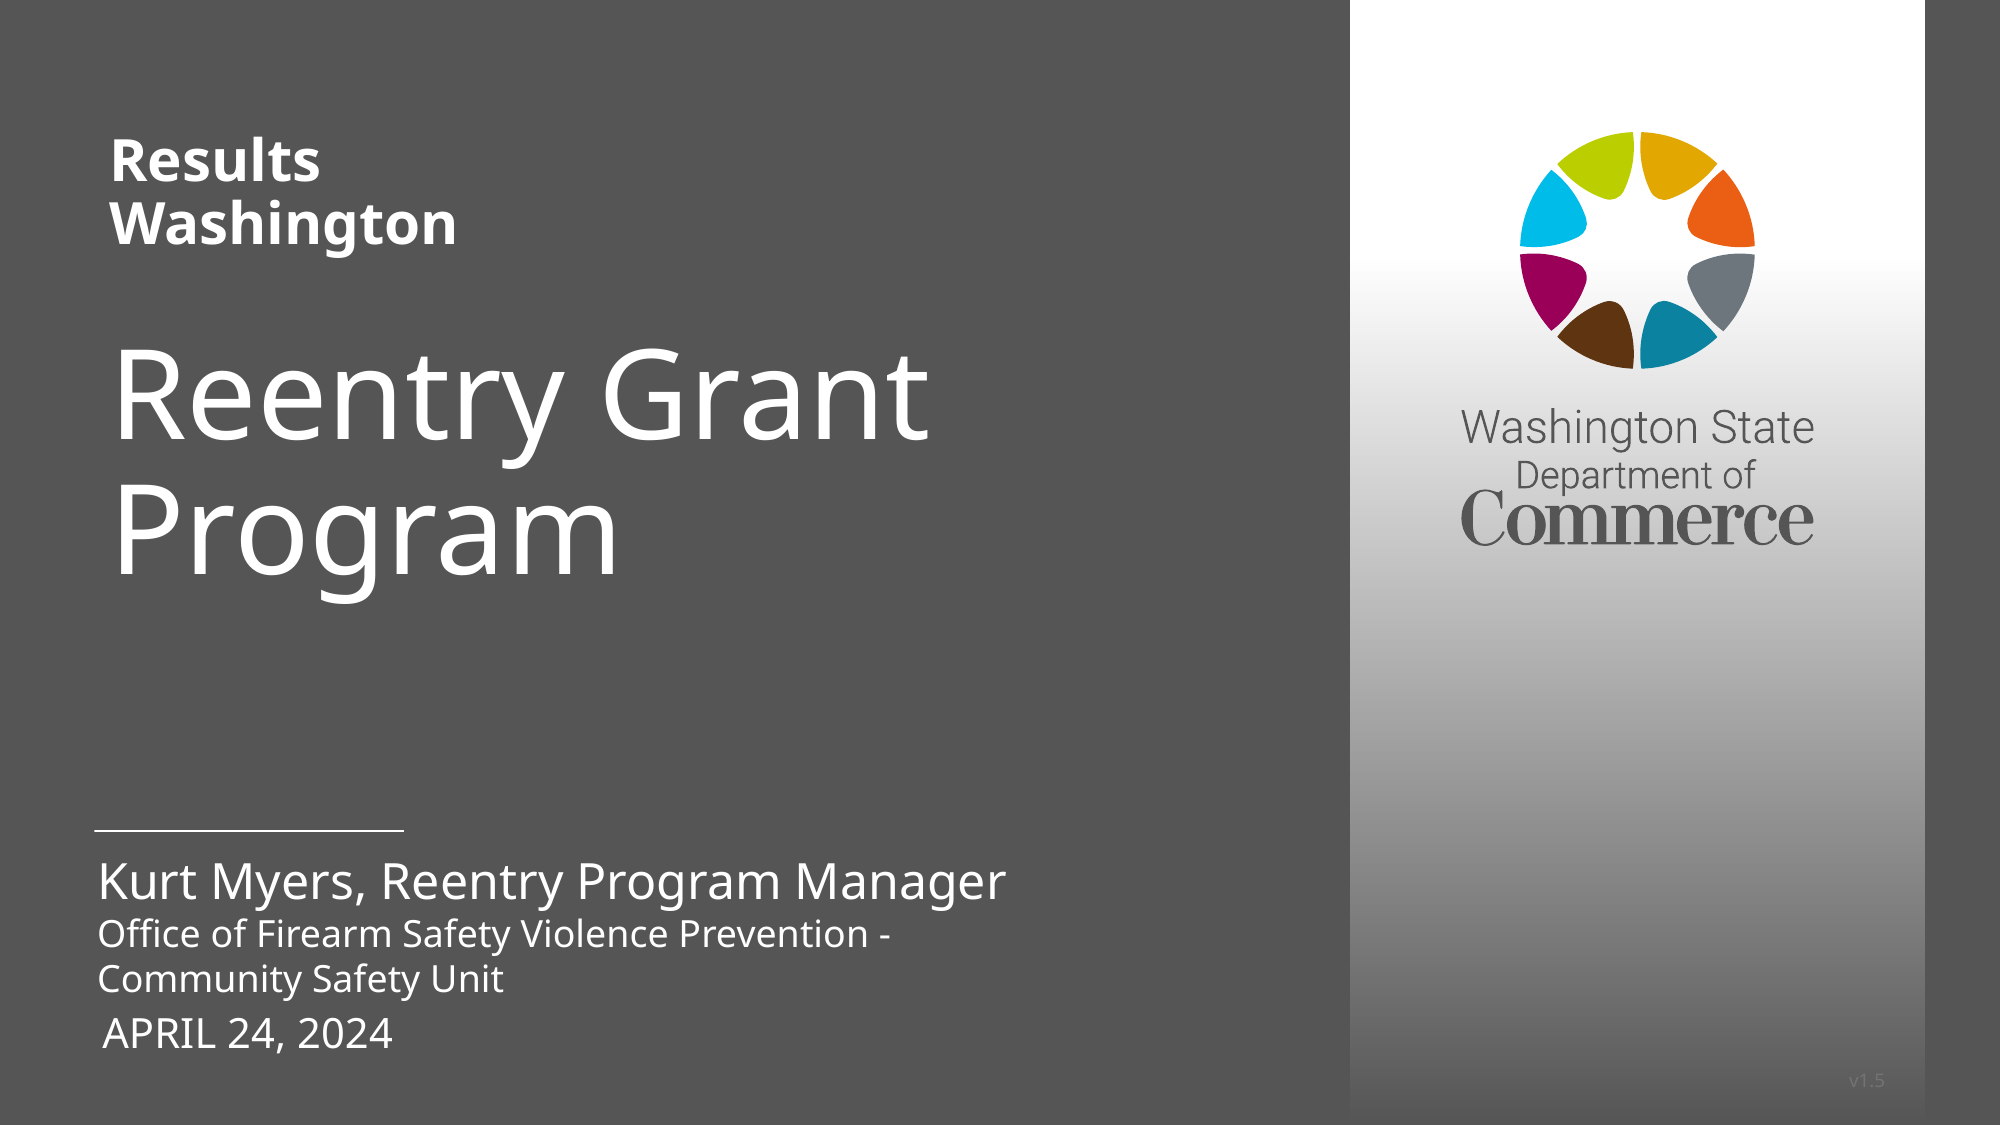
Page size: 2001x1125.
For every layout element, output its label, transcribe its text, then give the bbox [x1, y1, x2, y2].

list Results Washington [94, 123, 668, 195]
text_box Kurt Myers, Reentry Program Manager Office of Firearm Safety Violence Prevention - Community Safety Unit [82, 842, 1083, 1125]
title Reentry Grant Program [94, 263, 1182, 610]
list April 24, 2024 [87, 1005, 583, 1107]
